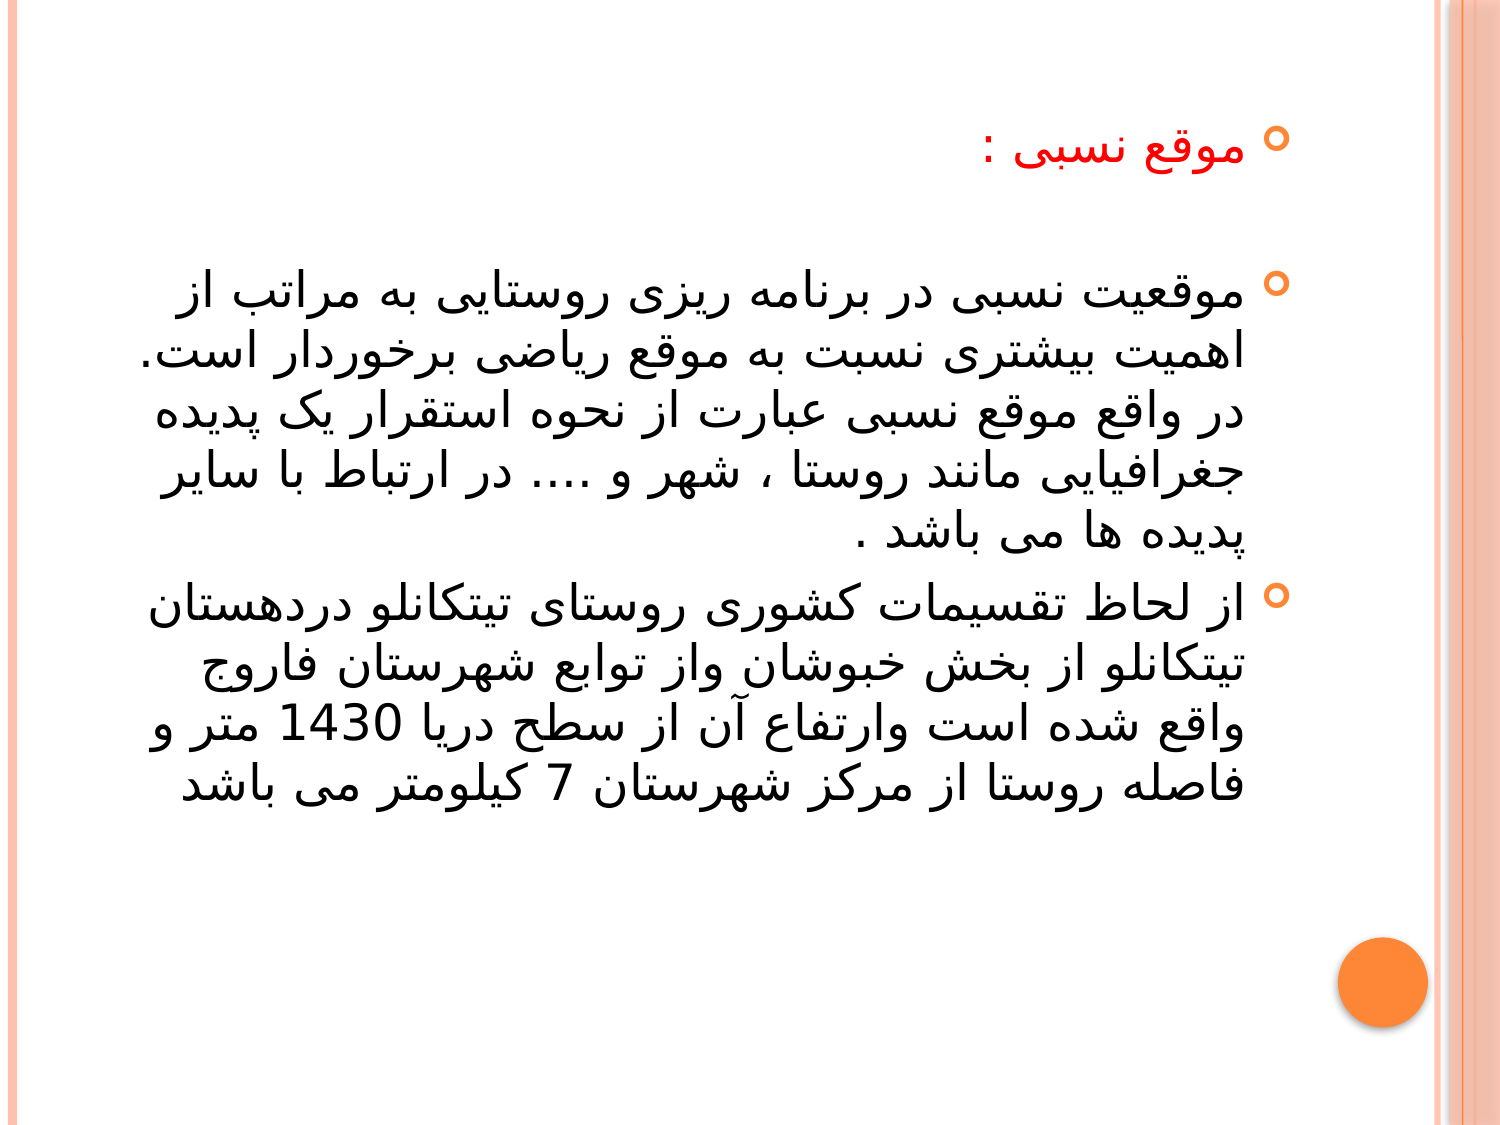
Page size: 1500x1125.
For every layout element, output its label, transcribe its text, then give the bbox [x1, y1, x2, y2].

list موقع نسبی : موقعیت نسبی در برنامه ریزی روستایی به مراتب از اهمیت بیشتری نسبت به موقع ریاضی برخوردار است. در واقع موقع نسبی عبارت از نحوه استقرار یک پدیده جغرافیایی مانند روستا ، شهر و .... در ارتباط با سایر پدیده ها می باشد . از لحاظ تقسیمات کشوری روستای تيتكانلو دردهستان تيتكانلو از بخش خبوشان واز توابع شهرستان فاروج واقع شده است وارتفاع آن از سطح دریا 1430 متر و فاصله روستا از مرکز شهرستان 7 كيلومتر می باشد [82, 105, 1307, 905]
